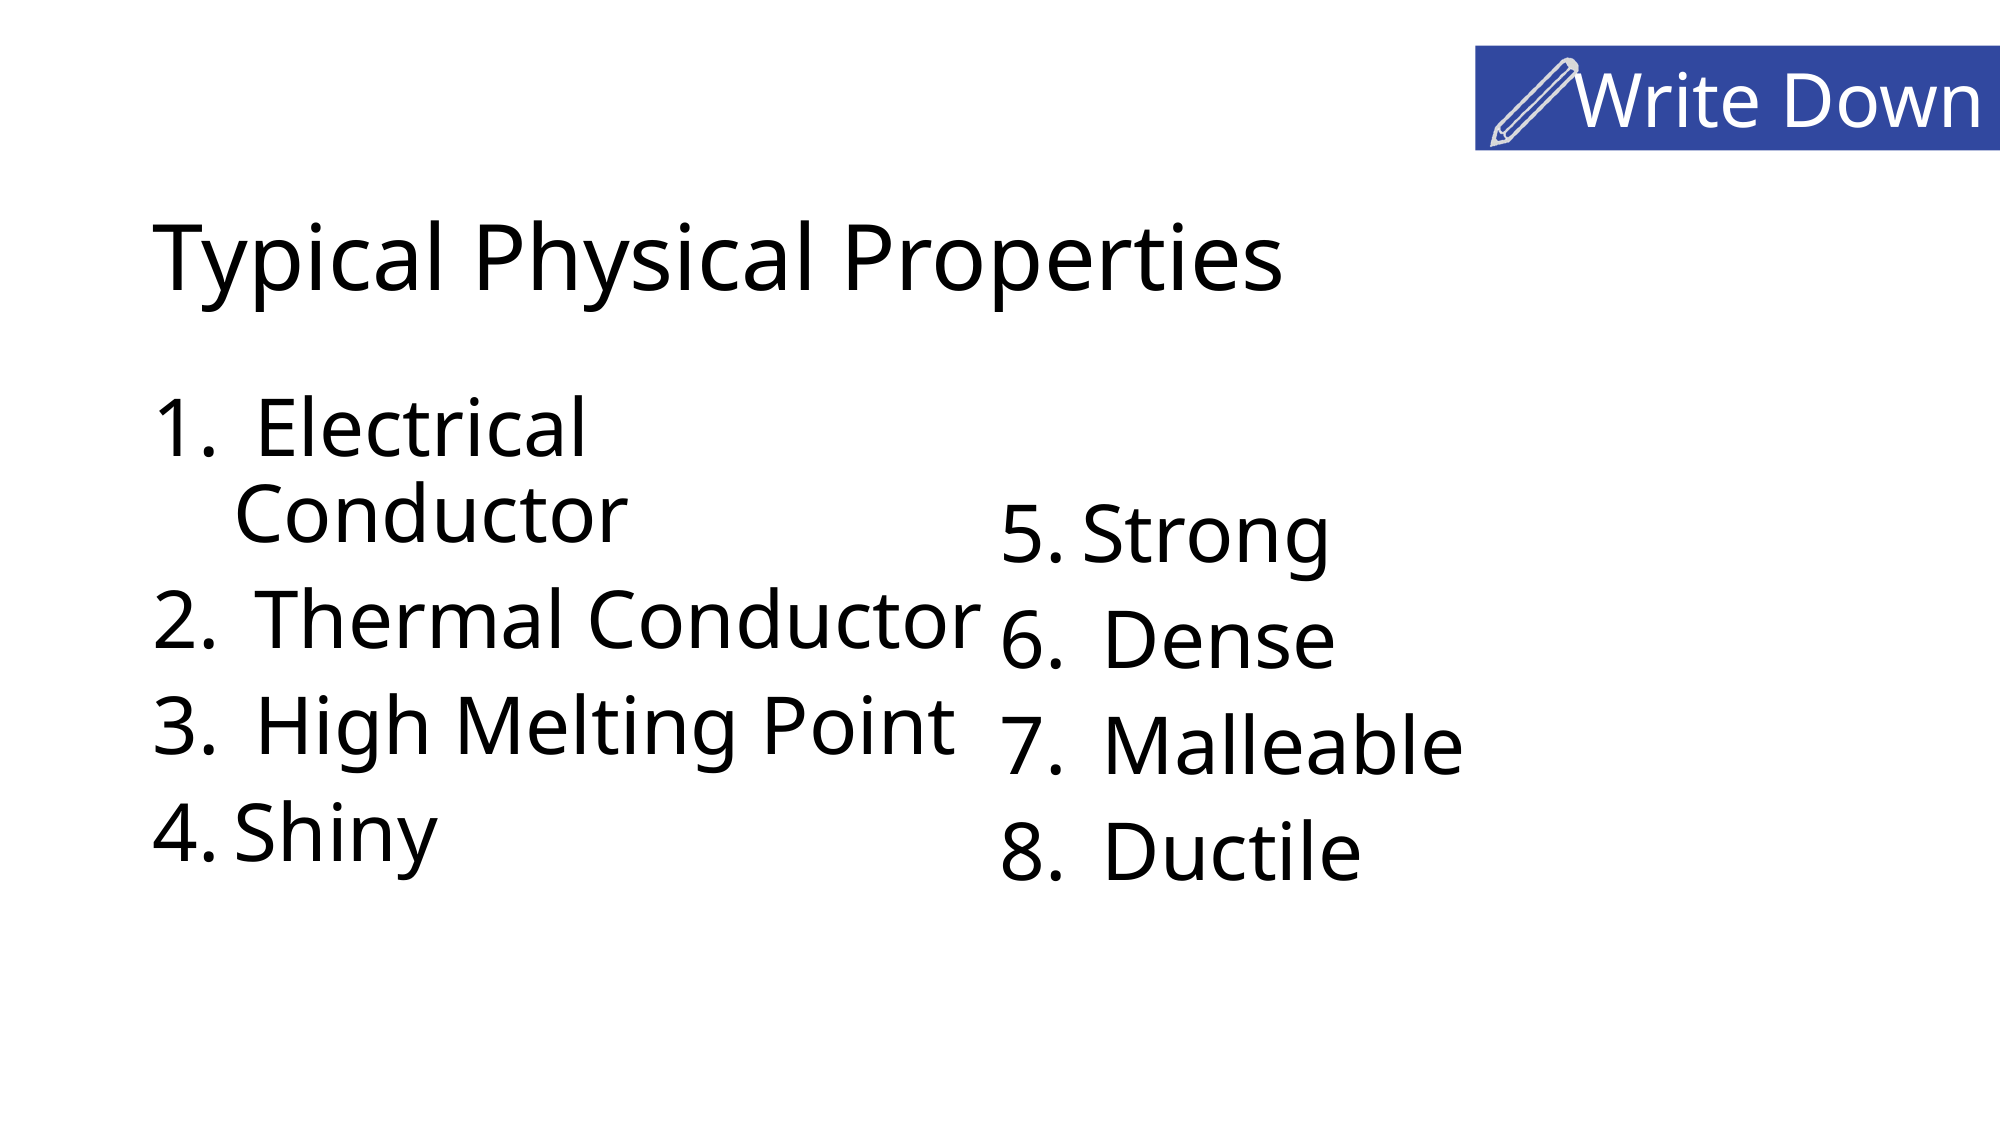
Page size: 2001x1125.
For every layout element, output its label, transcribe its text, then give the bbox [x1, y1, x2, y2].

list Electrical Conductor Thermal Conductor High Melting Point Shiny Strong Dense Malleable Ductile [137, 379, 1863, 913]
title Typical Physical Properties [137, 151, 1863, 370]
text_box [1475, 45, 2000, 152]
